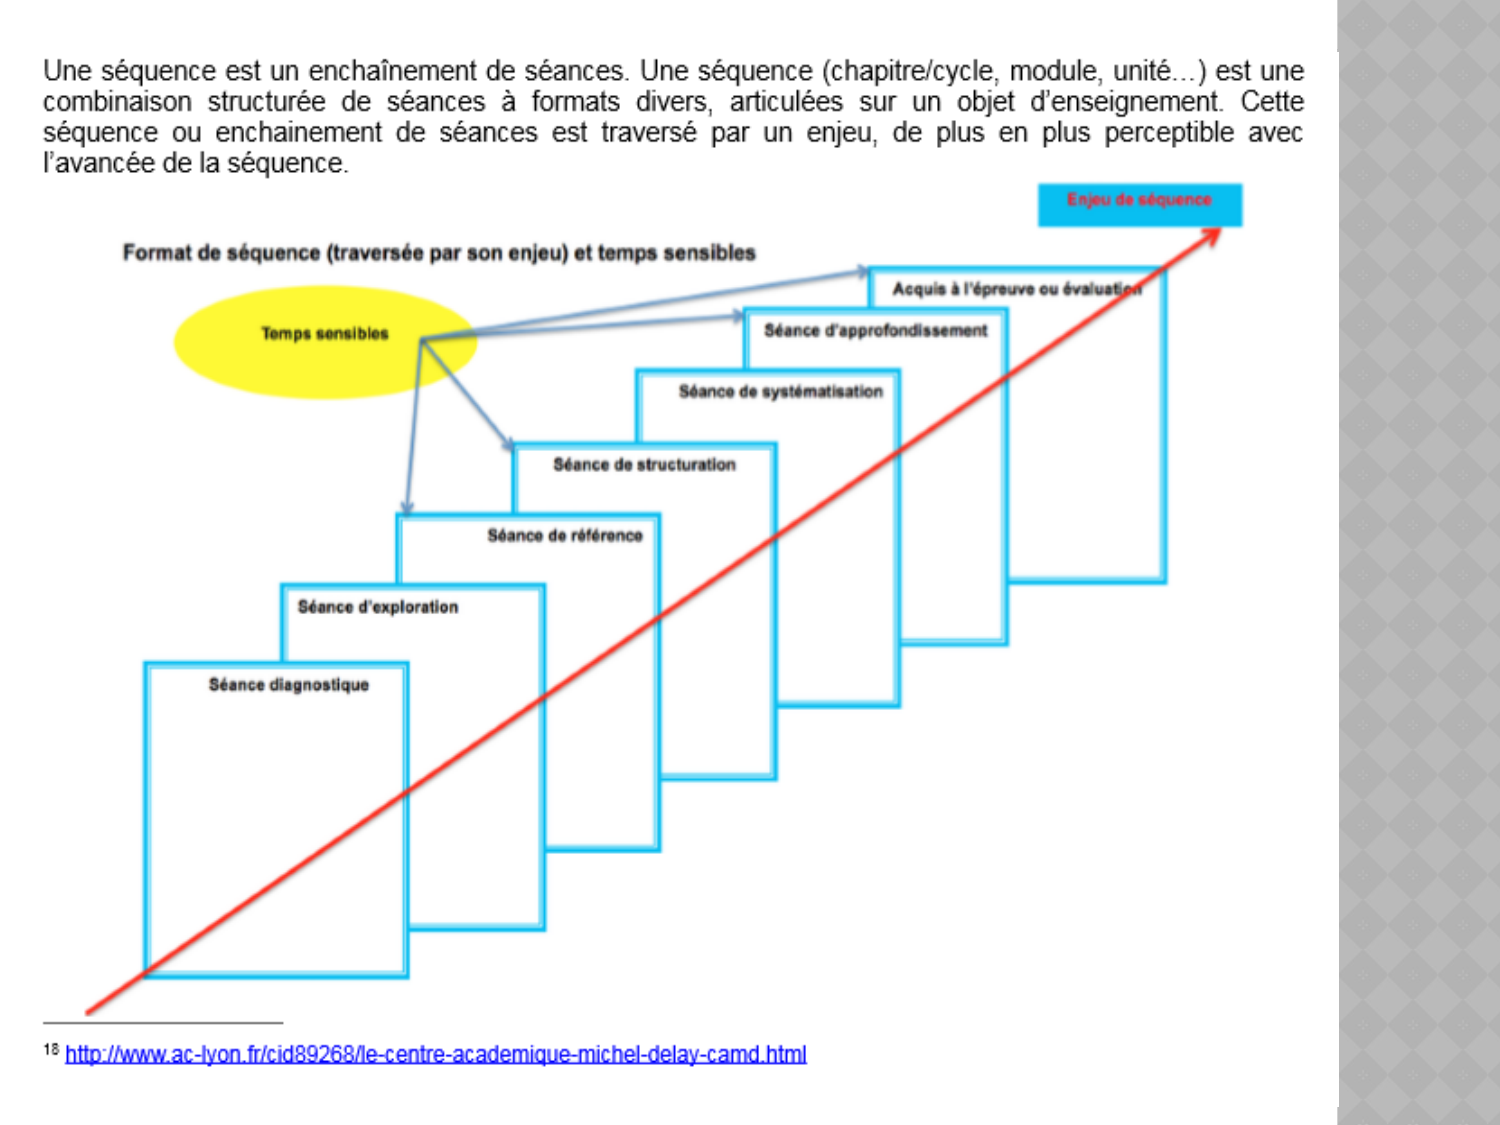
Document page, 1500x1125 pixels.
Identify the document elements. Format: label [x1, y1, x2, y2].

list [20, 52, 1339, 1107]
